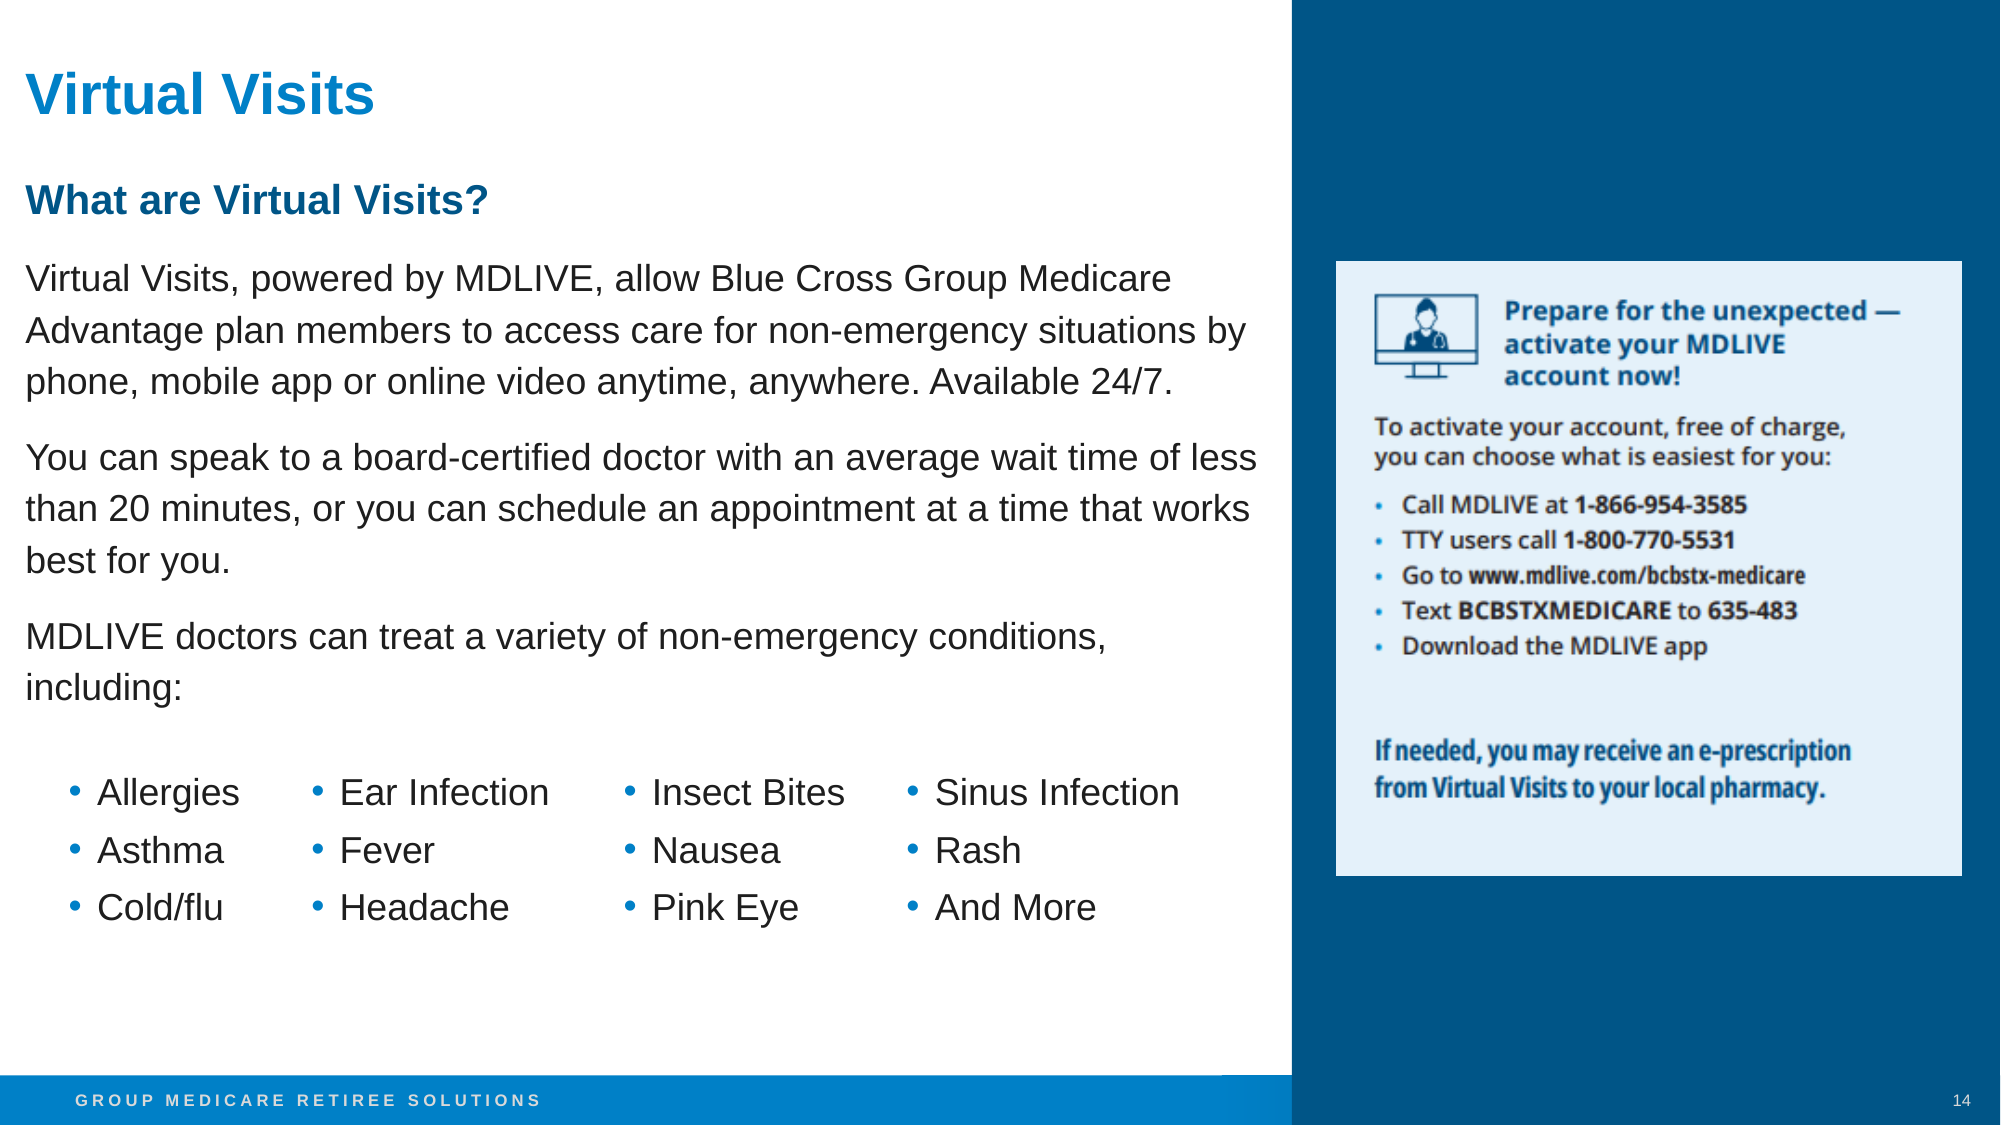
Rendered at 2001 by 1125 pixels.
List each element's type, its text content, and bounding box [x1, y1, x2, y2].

text_box Insect Bites Nausea Pink Eye [623, 768, 857, 983]
title Virtual Visits [25, 64, 1188, 210]
text_box Ear Infection Fever Headache [311, 768, 581, 983]
slide_number 14 [1924, 1074, 2000, 1125]
list What are Virtual Visits? Virtual Visits, powered by MDLIVE, allow Blue Cross Group Medicare Advantage plan members to access care for non-emergency situations by phone, mobile app or online video anytime, anywhere. Available 24/7. You can speak to a board-certified doctor with an average wait time of less than 20 minutes, or you can schedule an appointment at a time that works best for you. MDLIVE doctors can treat a variety of non-emergency conditions, including: [25, 166, 1269, 1022]
text_box Sinus Infection Rash And More [906, 768, 1229, 983]
text_box Allergies Asthma Cold/flu [68, 768, 311, 983]
picture [1336, 261, 1962, 876]
